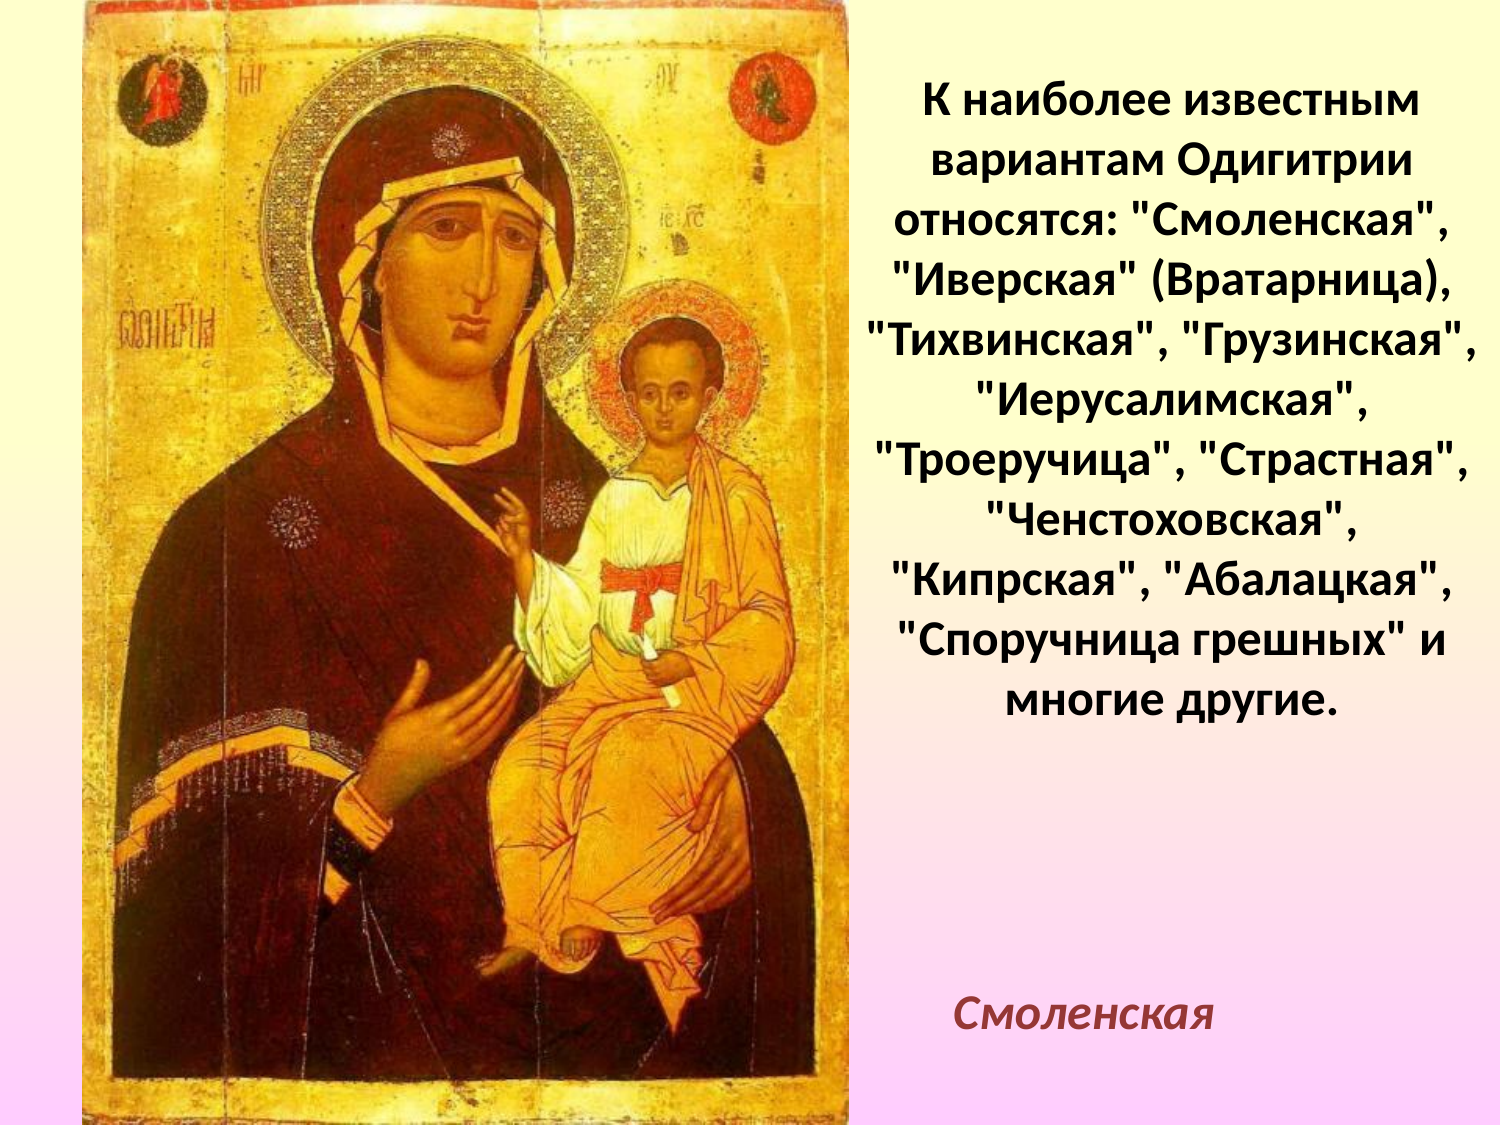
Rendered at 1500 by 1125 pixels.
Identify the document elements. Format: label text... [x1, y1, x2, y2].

text_box Смоленская [853, 972, 1325, 1048]
text_box К наиболее известным вариантам Одигитрии относятся: "Смоленская", "Иверская" (Вратарница), "Тихвинская", "Грузинская", "Иерусалимская", "Троеручица", "Страстная", "Ченстоховская", "Кипрская", "Абалацкая", "Споручница грешных" и многие другие. [853, 58, 1500, 734]
picture [81, 0, 849, 1125]
